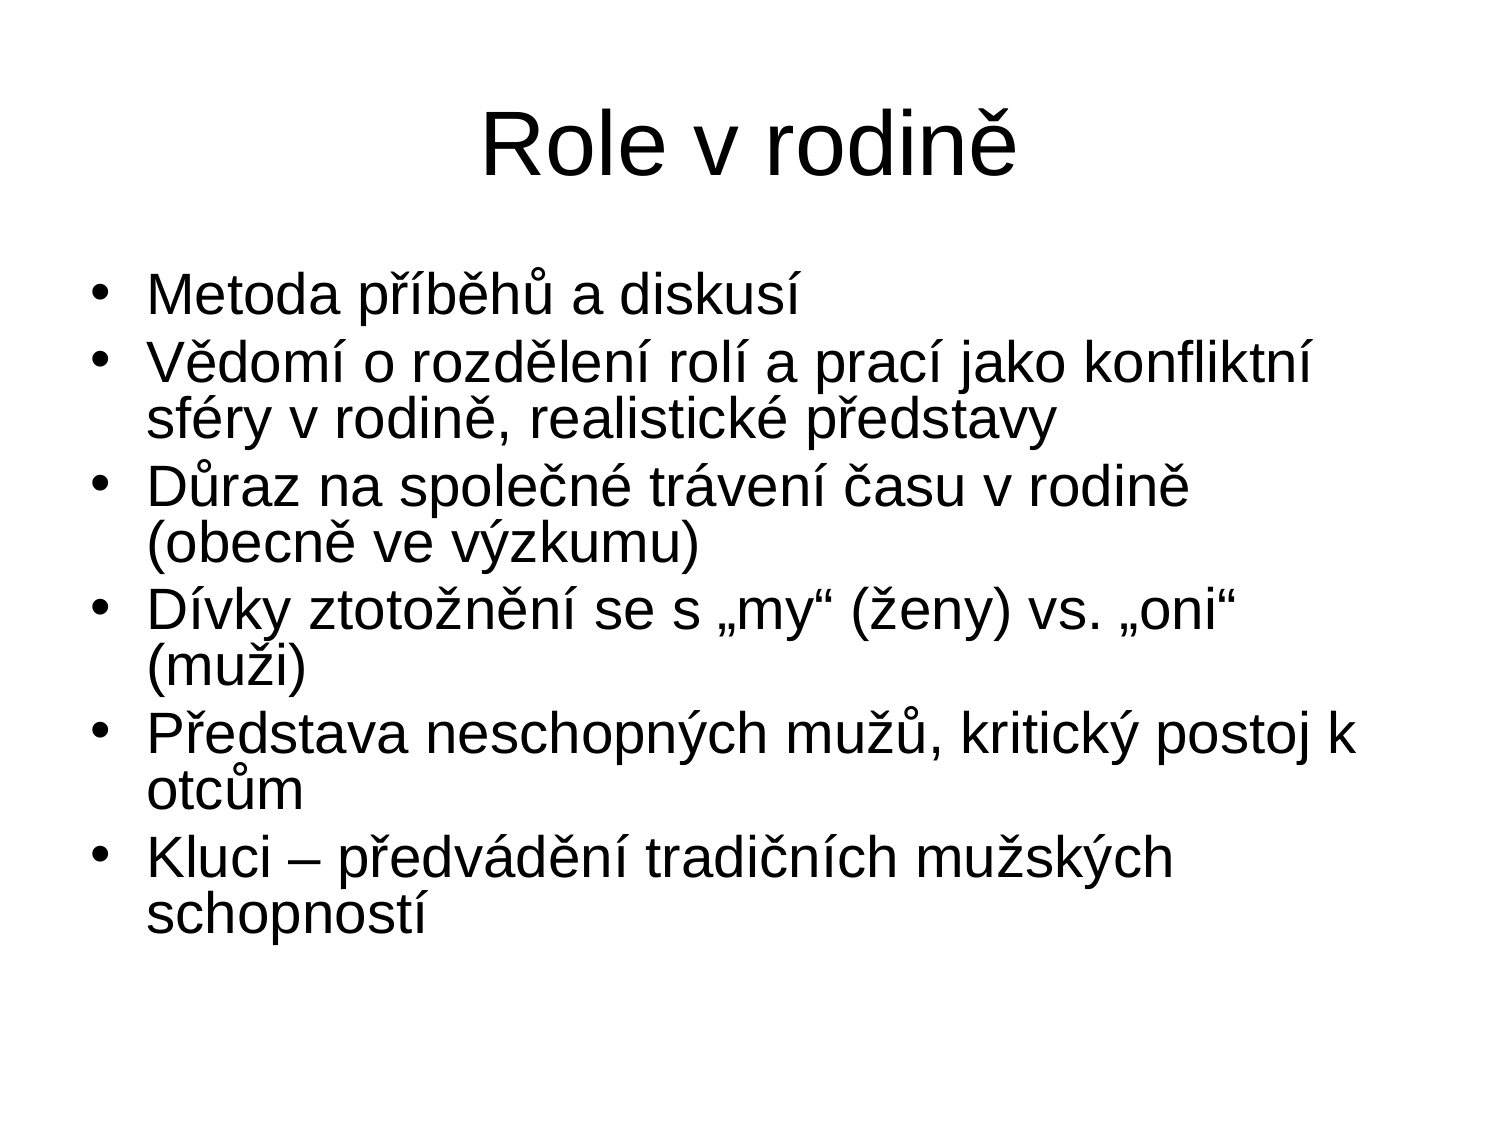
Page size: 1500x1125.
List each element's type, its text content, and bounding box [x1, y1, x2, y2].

title Role v rodině [75, 45, 1425, 233]
list Metoda příběhů a diskusí Vědomí o rozdělení rolí a prací jako konfliktní sféry v rodině, realistické představy Důraz na společné trávení času v rodině (obecně ve výzkumu) Dívky ztotožnění se s „my“ (ženy) vs. „oni“ (muži) Představa neschopných mužů, kritický postoj k otcům Kluci – předvádění tradičních mužských schopností [75, 262, 1425, 1005]
